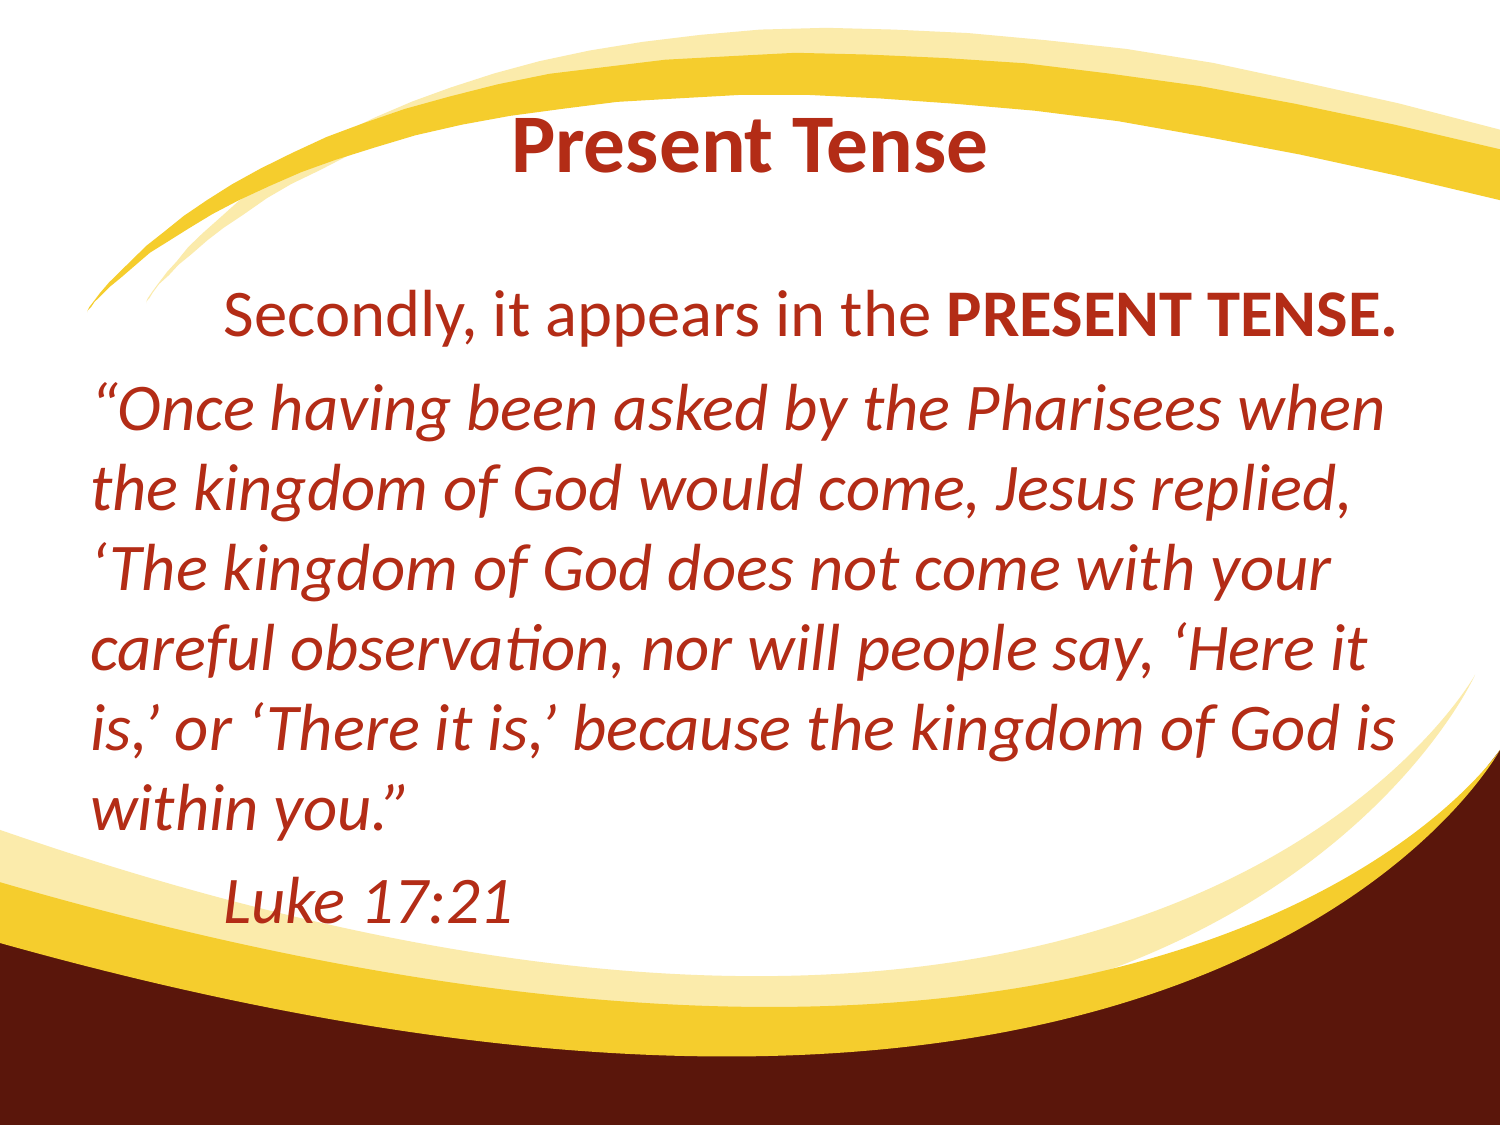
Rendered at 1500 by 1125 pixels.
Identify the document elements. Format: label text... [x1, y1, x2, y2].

list Secondly, it appears in the PRESENT TENSE. “Once having been asked by the Pharisees when the kingdom of God would come, Jesus replied, ‘The kingdom of God does not come with your careful observation, nor will people say, ‘Here it is,’ or ‘There it is,’ because the kingdom of God is within you.” Luke 17:21 [75, 262, 1425, 1005]
title Present Tense [75, 45, 1425, 233]
